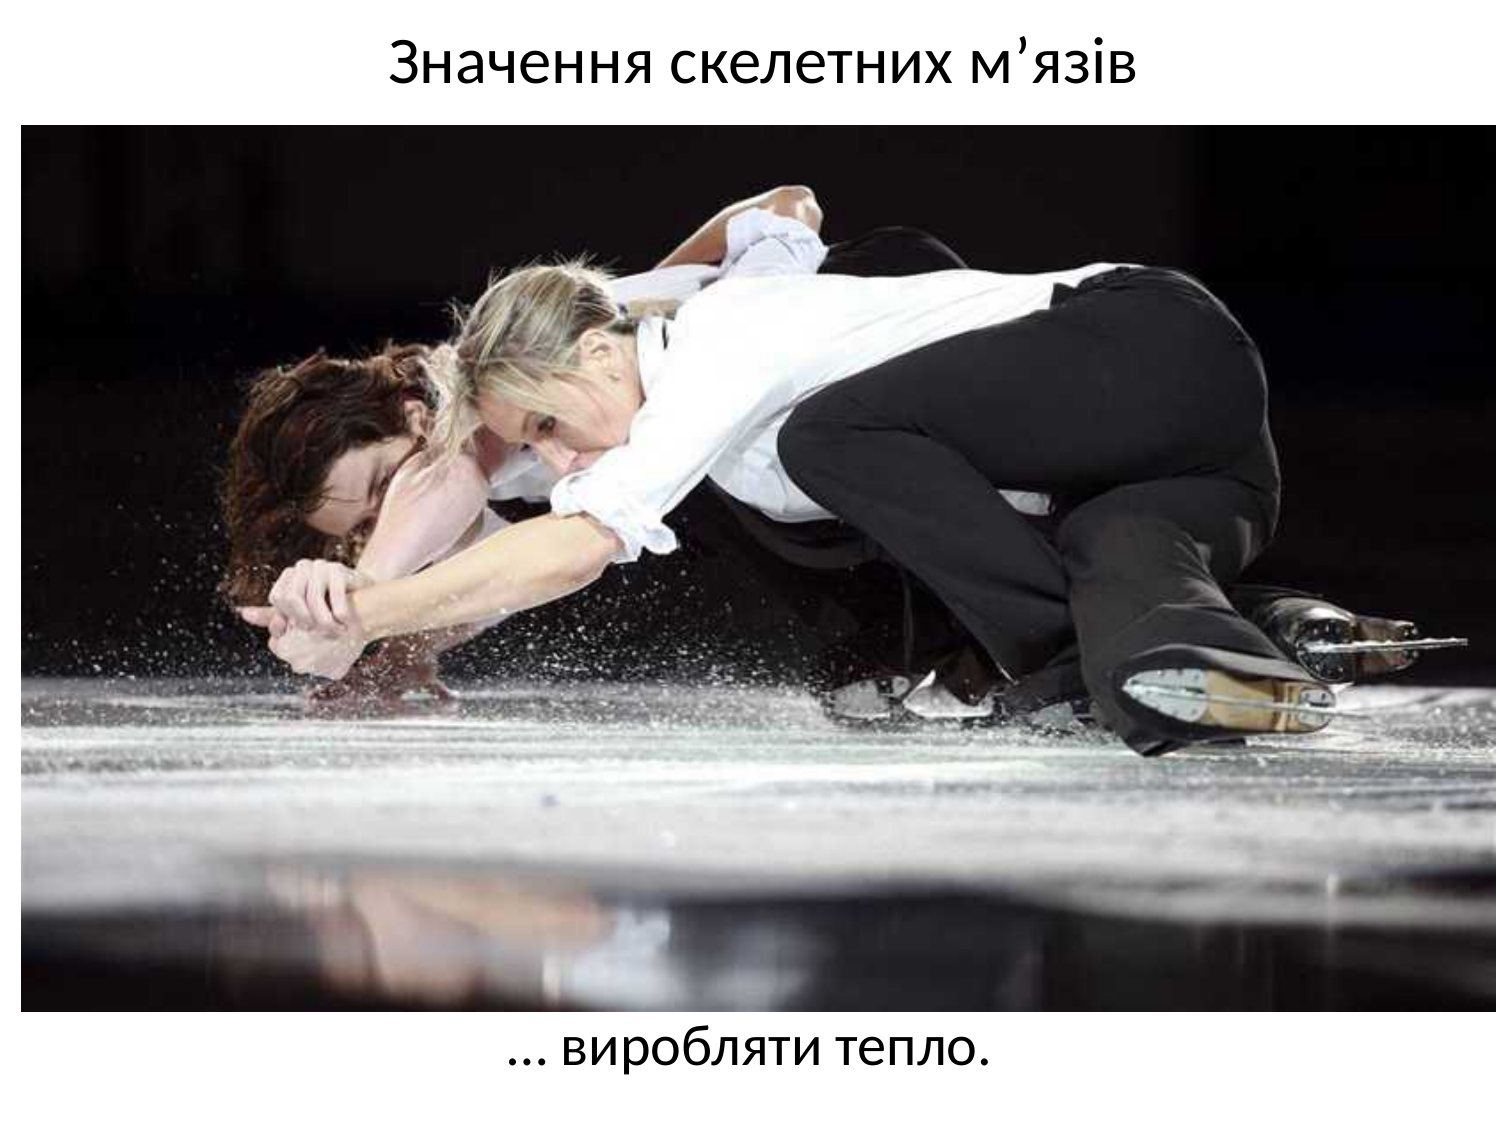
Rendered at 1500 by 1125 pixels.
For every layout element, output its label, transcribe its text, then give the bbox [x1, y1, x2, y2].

list … виробляти тепло. [75, 1020, 1425, 1094]
picture [21, 125, 1496, 1012]
title Значення скелетних м’язів [88, 0, 1439, 114]
